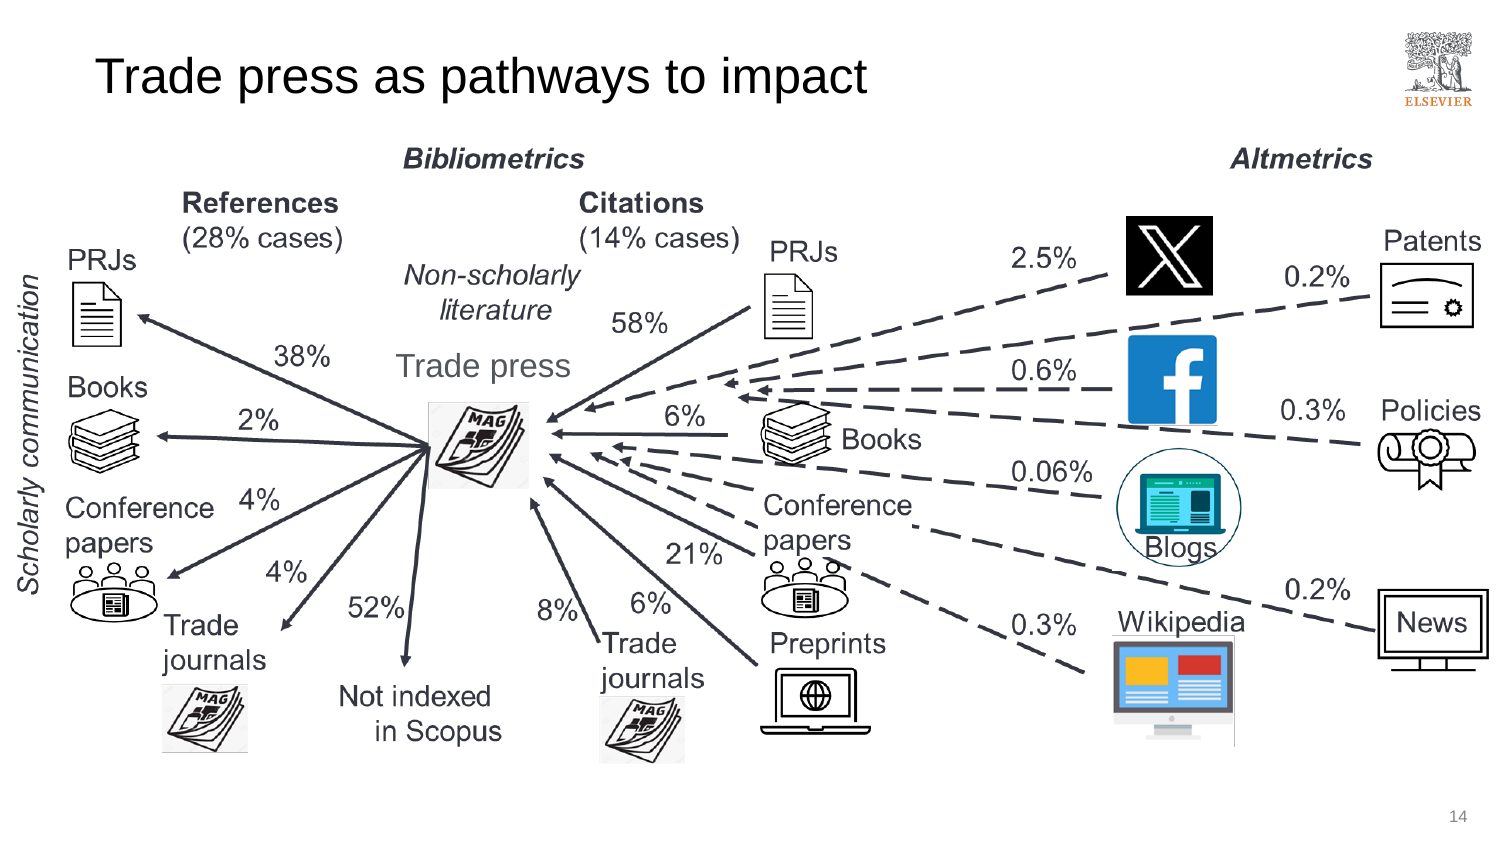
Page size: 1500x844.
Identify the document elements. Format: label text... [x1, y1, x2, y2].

title Trade press as pathways to impact [94, 32, 1378, 115]
text_box 14 [1429, 798, 1483, 827]
picture [1405, 32, 1472, 106]
picture [0, 130, 1500, 766]
